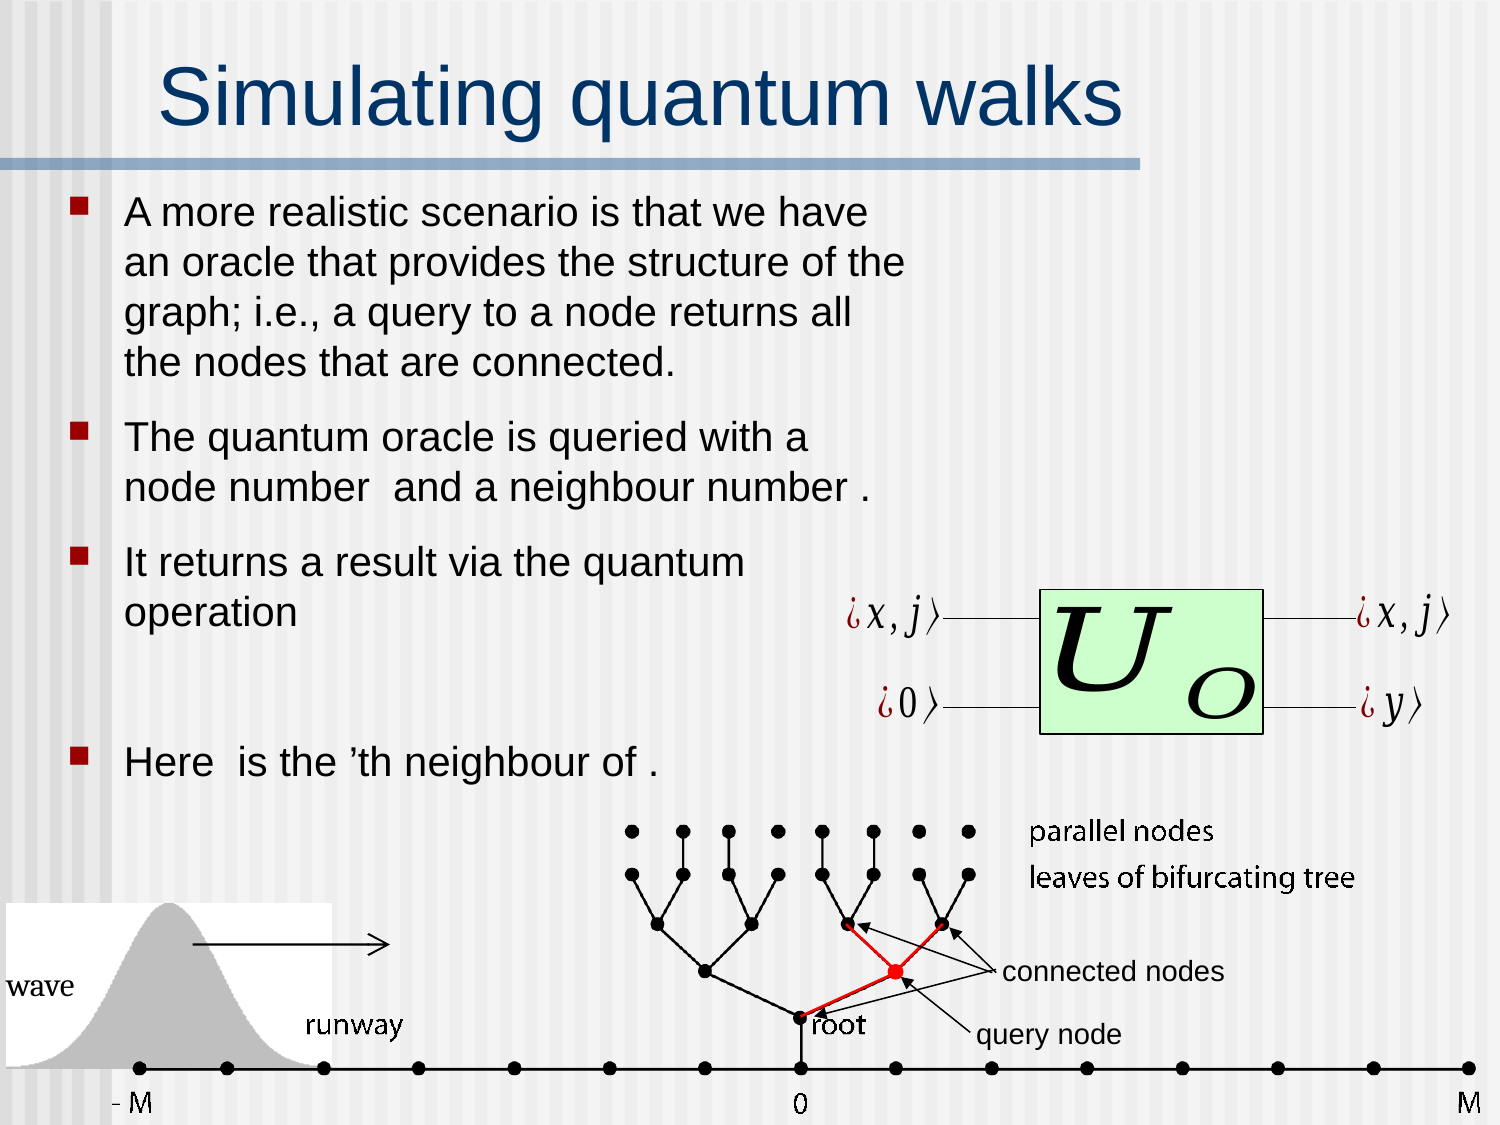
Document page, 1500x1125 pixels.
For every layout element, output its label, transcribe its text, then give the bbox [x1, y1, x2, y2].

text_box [800, 972, 809, 1017]
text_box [948, 927, 997, 969]
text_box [845, 923, 855, 968]
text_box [6, 816, 1483, 1116]
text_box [856, 923, 993, 968]
title Simulating quantum walks [142, 19, 1482, 150]
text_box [813, 969, 997, 1017]
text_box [900, 1024, 971, 1033]
